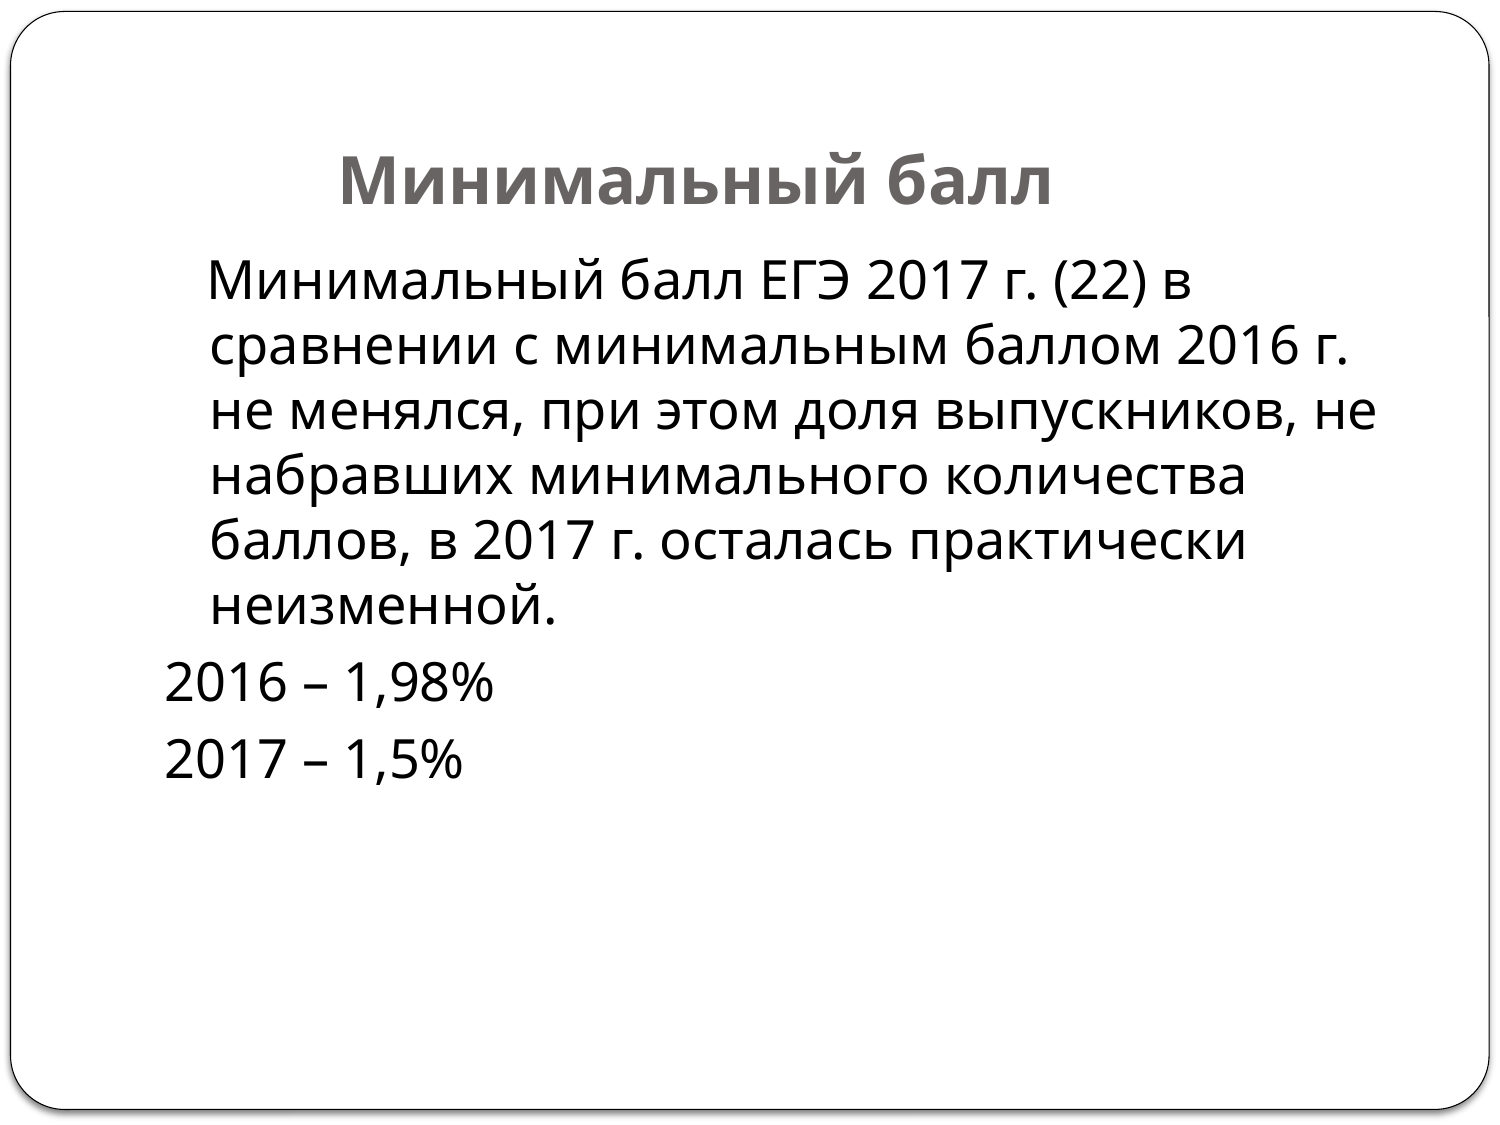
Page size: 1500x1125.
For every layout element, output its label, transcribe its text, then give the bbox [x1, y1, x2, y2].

title Минимальный балл [150, 45, 1425, 233]
list Минимальный балл ЕГЭ 2017 г. (22) в сравнении с минимальным баллом 2016 г. не менялся, при этом доля выпускников, не набравших минимального количества баллов, в 2017 г. осталась практически неизменной. 2016 – 1,98% 2017 – 1,5% [150, 237, 1425, 988]
